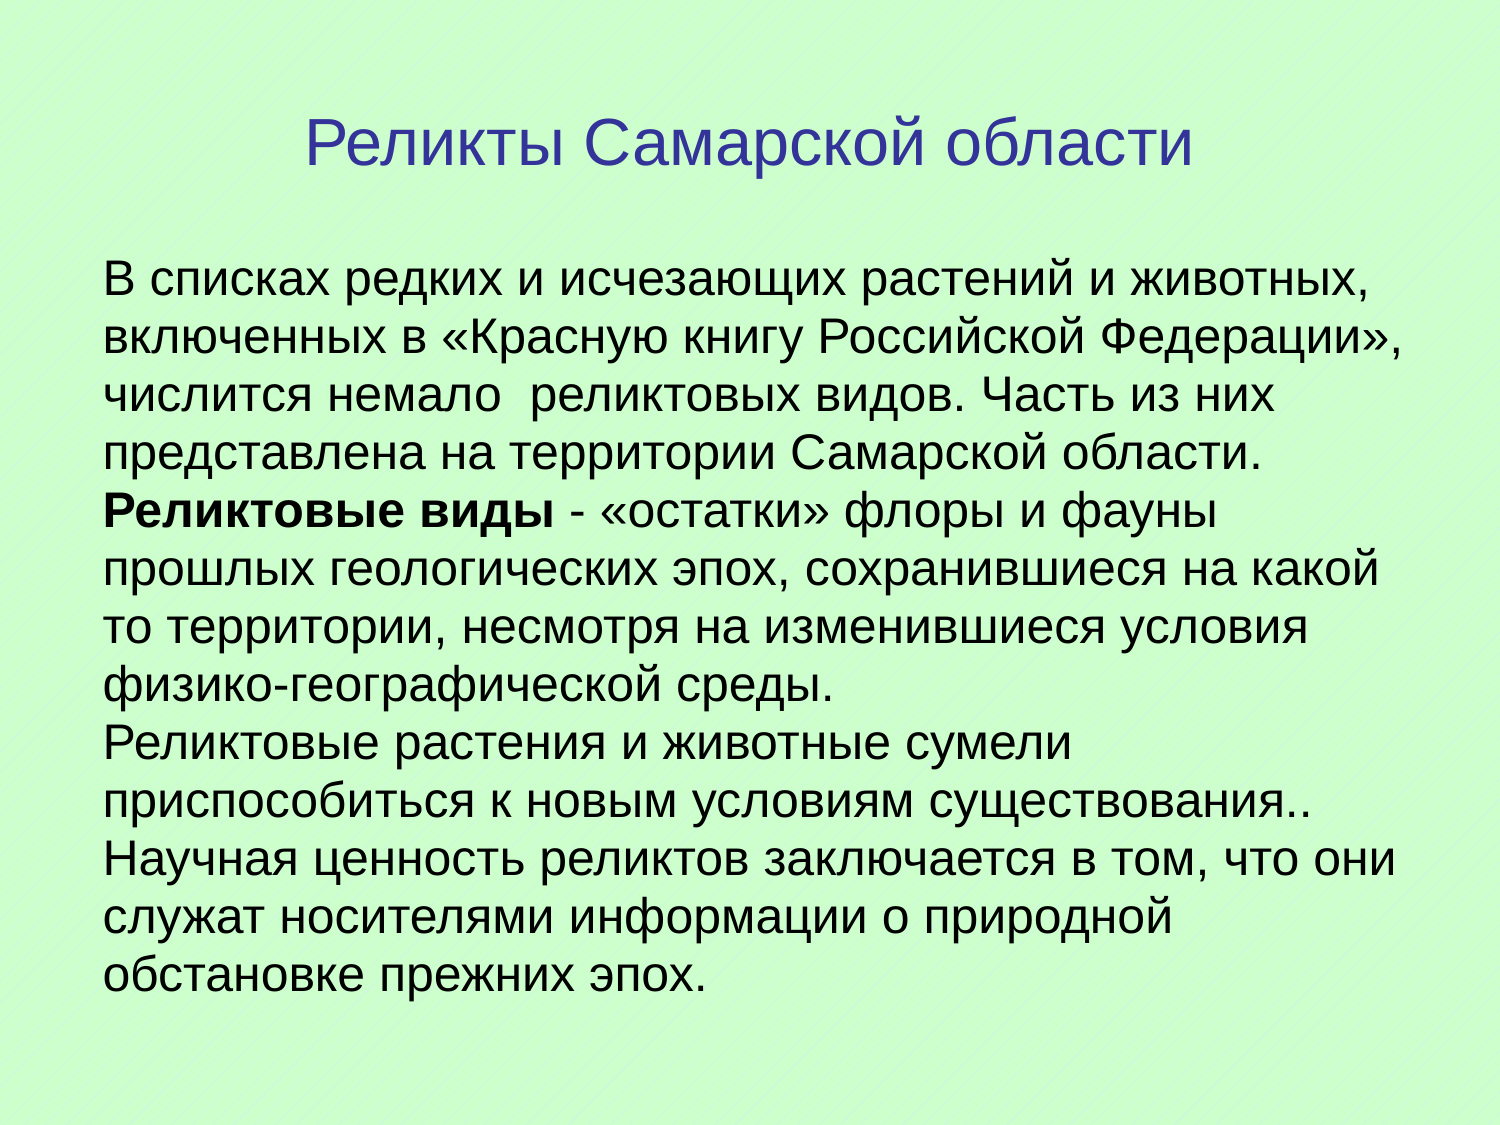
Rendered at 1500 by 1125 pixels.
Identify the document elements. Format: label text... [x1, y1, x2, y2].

title Реликты Самарской области [74, 44, 1426, 233]
list В списках редких и исчезающих растений и животных, включенных в «Красную книгу Российской Федерации», числится немало реликтовых видов. Часть из них представлена на территории Самарской области. Реликтовые виды - «остатки» флоры и фауны прошлых геологических эпох, сохранившиеся на какой то территории, несмотря на изменившиеся условия физико-географической среды. Реликтовые растения и животные сумели приспособиться к новым условиям существования.. Научная ценность реликтов заключается в том, что они служат носителями информации о природной обстановке прежних эпох. [87, 249, 1438, 1013]
